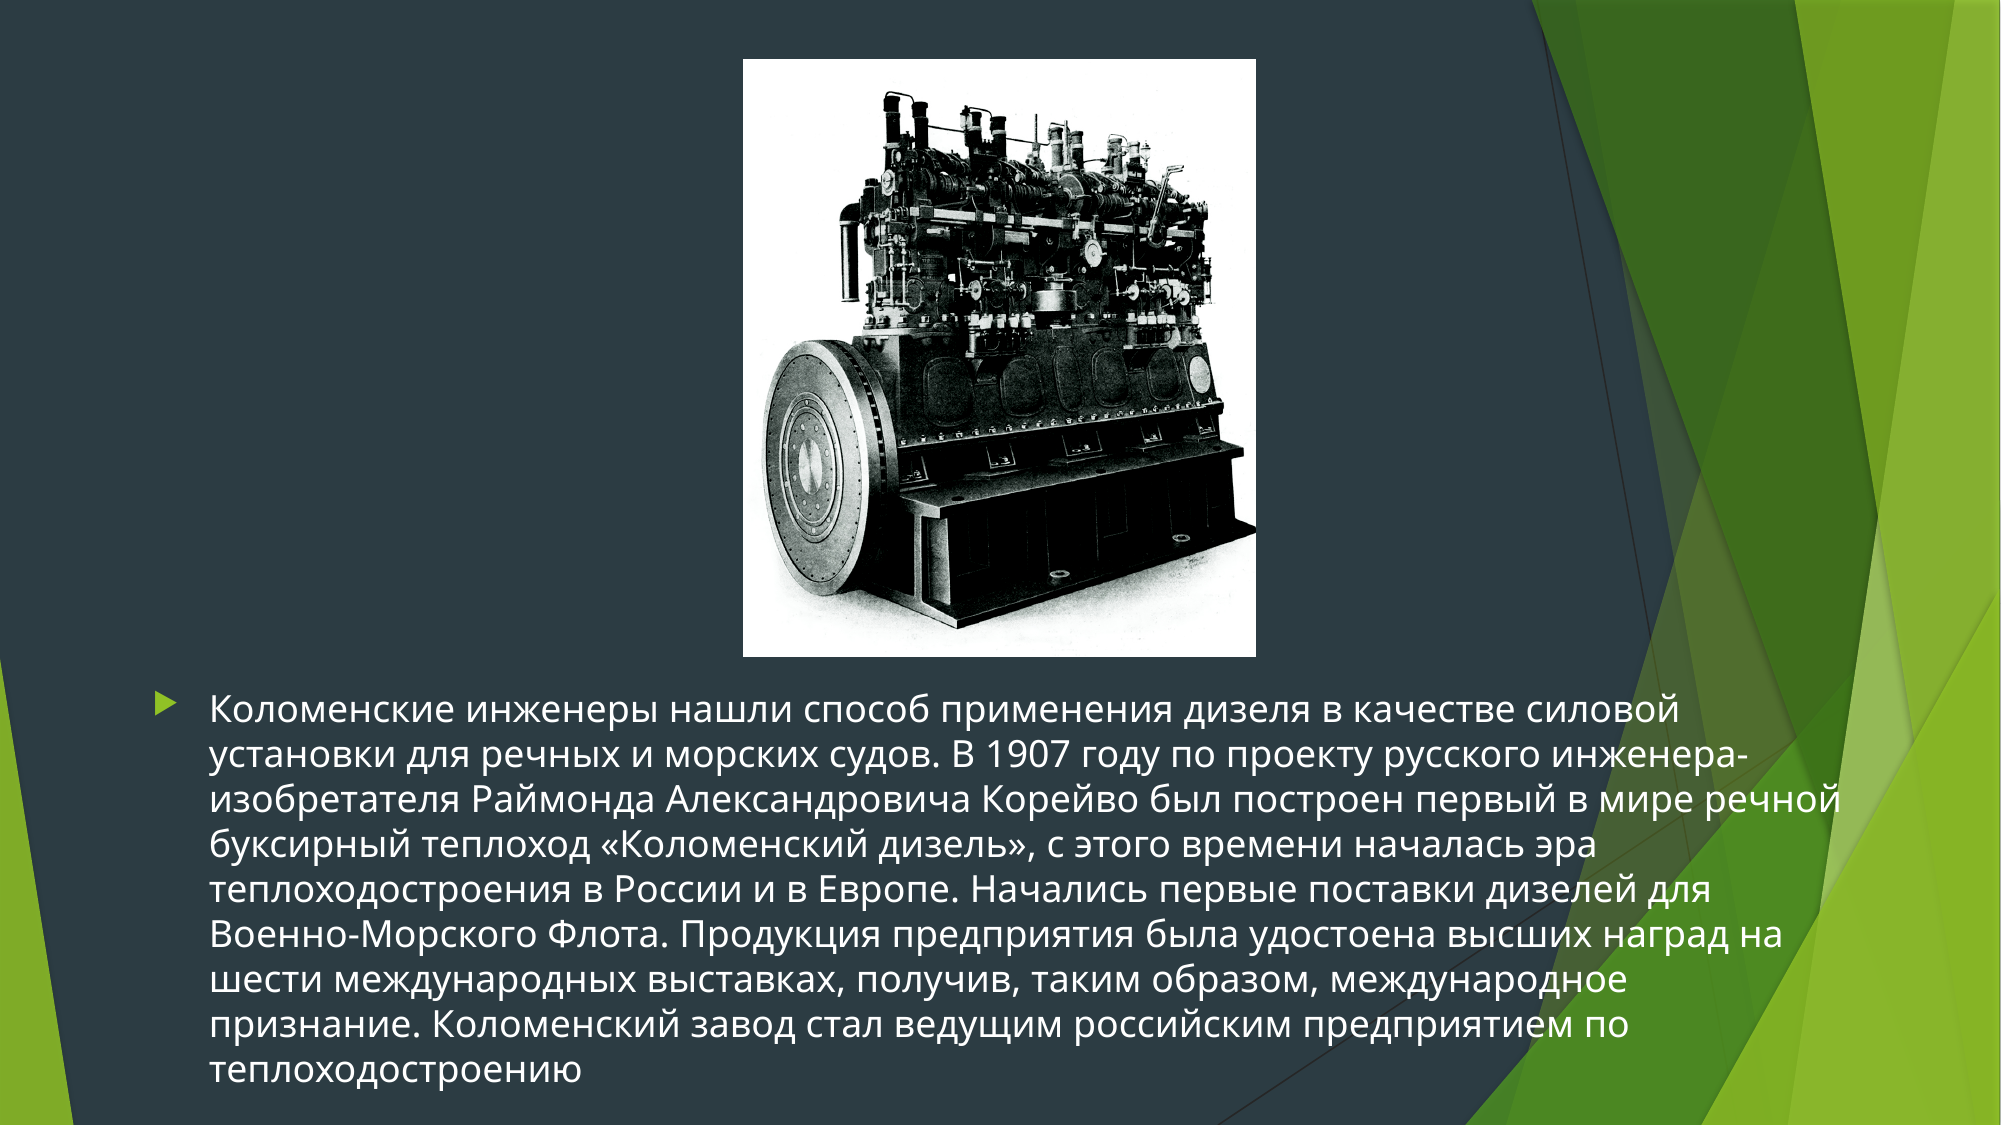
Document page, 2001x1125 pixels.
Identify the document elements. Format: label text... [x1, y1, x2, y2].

picture [743, 59, 1257, 658]
list Коломенские инженеры нашли способ применения дизеля в качестве силовой установки для речных и морских судов. В 1907 году по проекту русского инженера-изобретателя Раймонда Александровича Корейво был построен первый в мире речной буксирный теплоход «Коломенский дизель», с этого времени началась эра теплоходостроения в России и в Европе. Начались первые поставки дизелей для Военно-Морского Флота. Продукция предприятия была удостоена высших наград на шести международных выставках, получив, таким образом, международное признание. Коломенский завод стал ведущим российским предприятием по теплоходостроению [137, 677, 1863, 1115]
